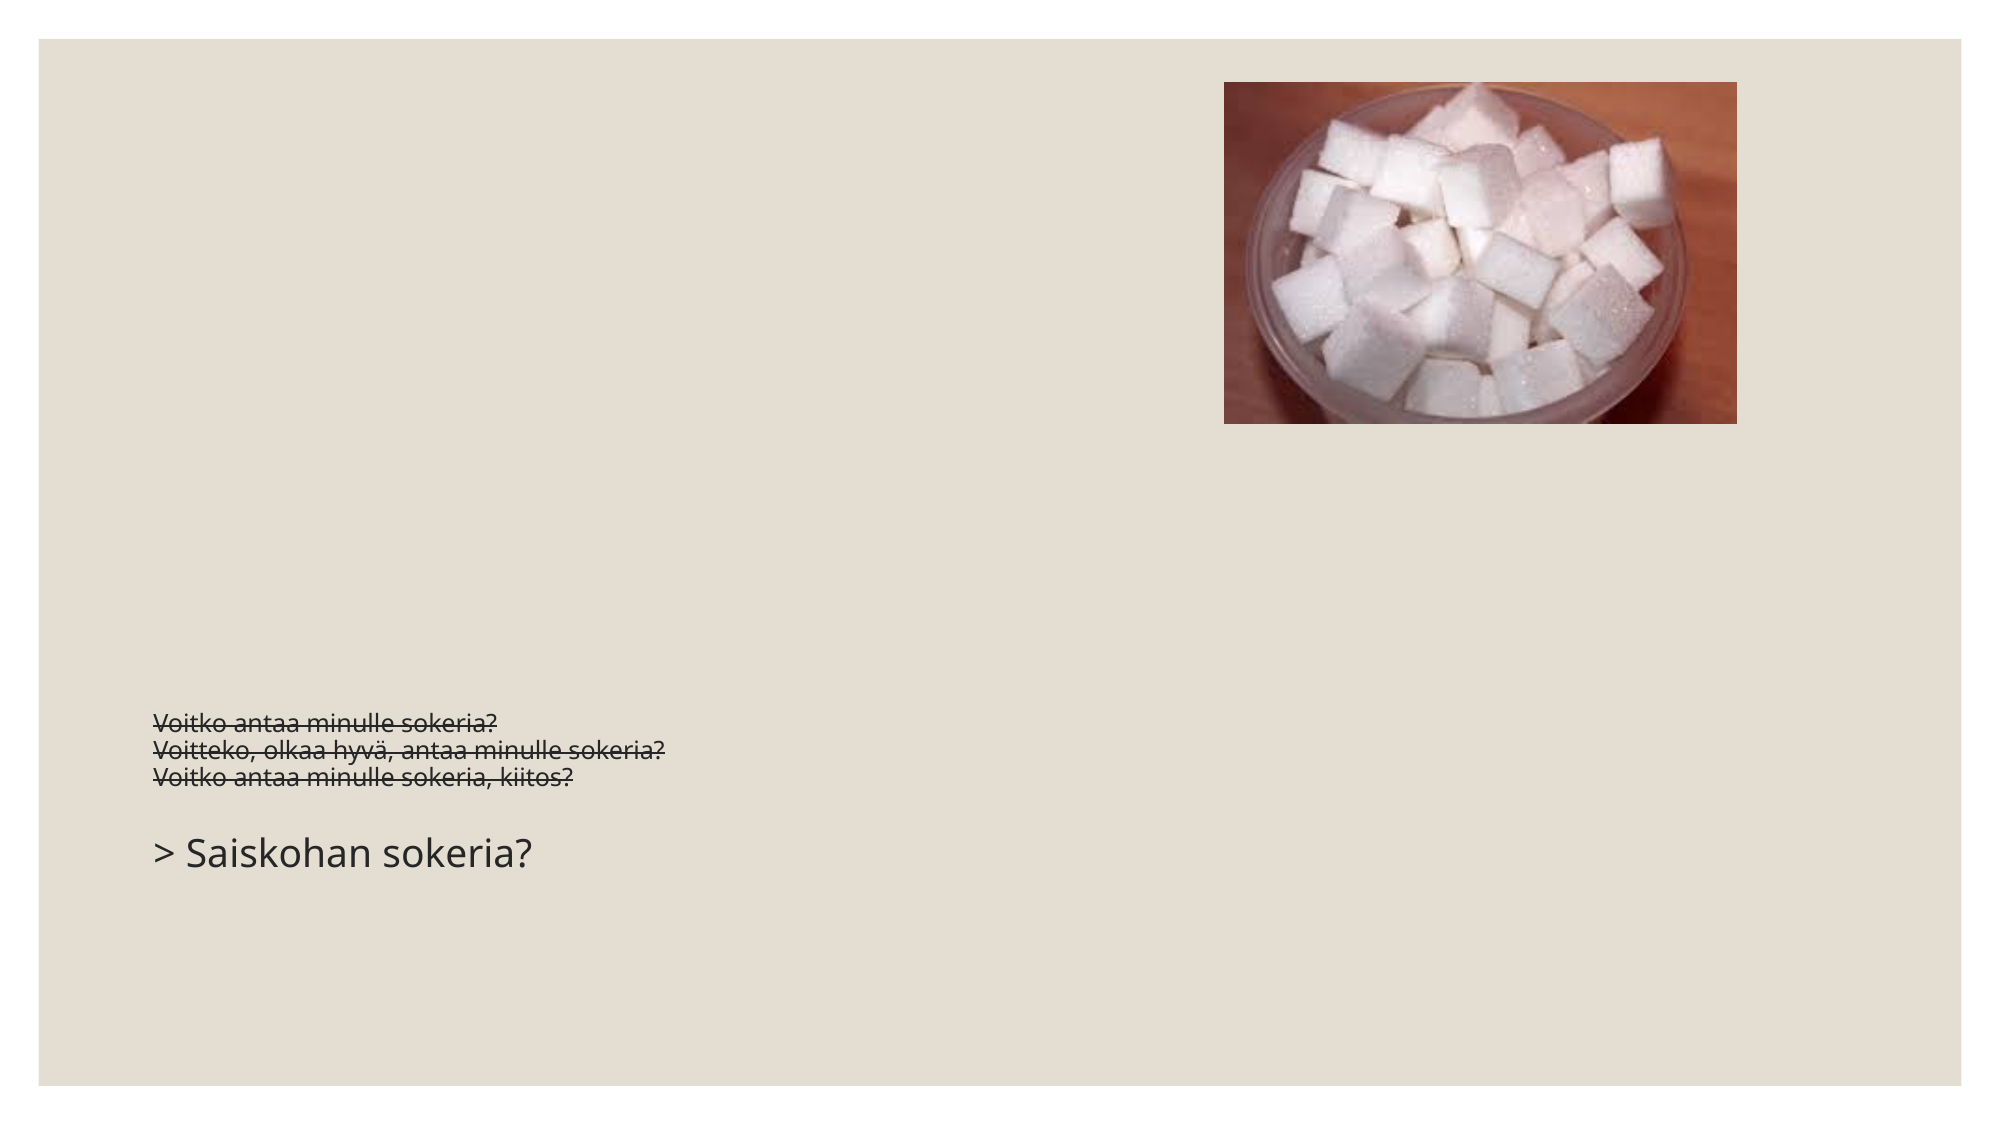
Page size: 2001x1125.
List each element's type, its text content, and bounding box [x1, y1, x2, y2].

picture [1224, 82, 1737, 424]
title Voitko antaa minulle sokeria? Voitteko, olkaa hyvä, antaa minulle sokeria? Voitko antaa minulle sokeria, kiitos? > Saiskohan sokeria? [138, 614, 1789, 1125]
